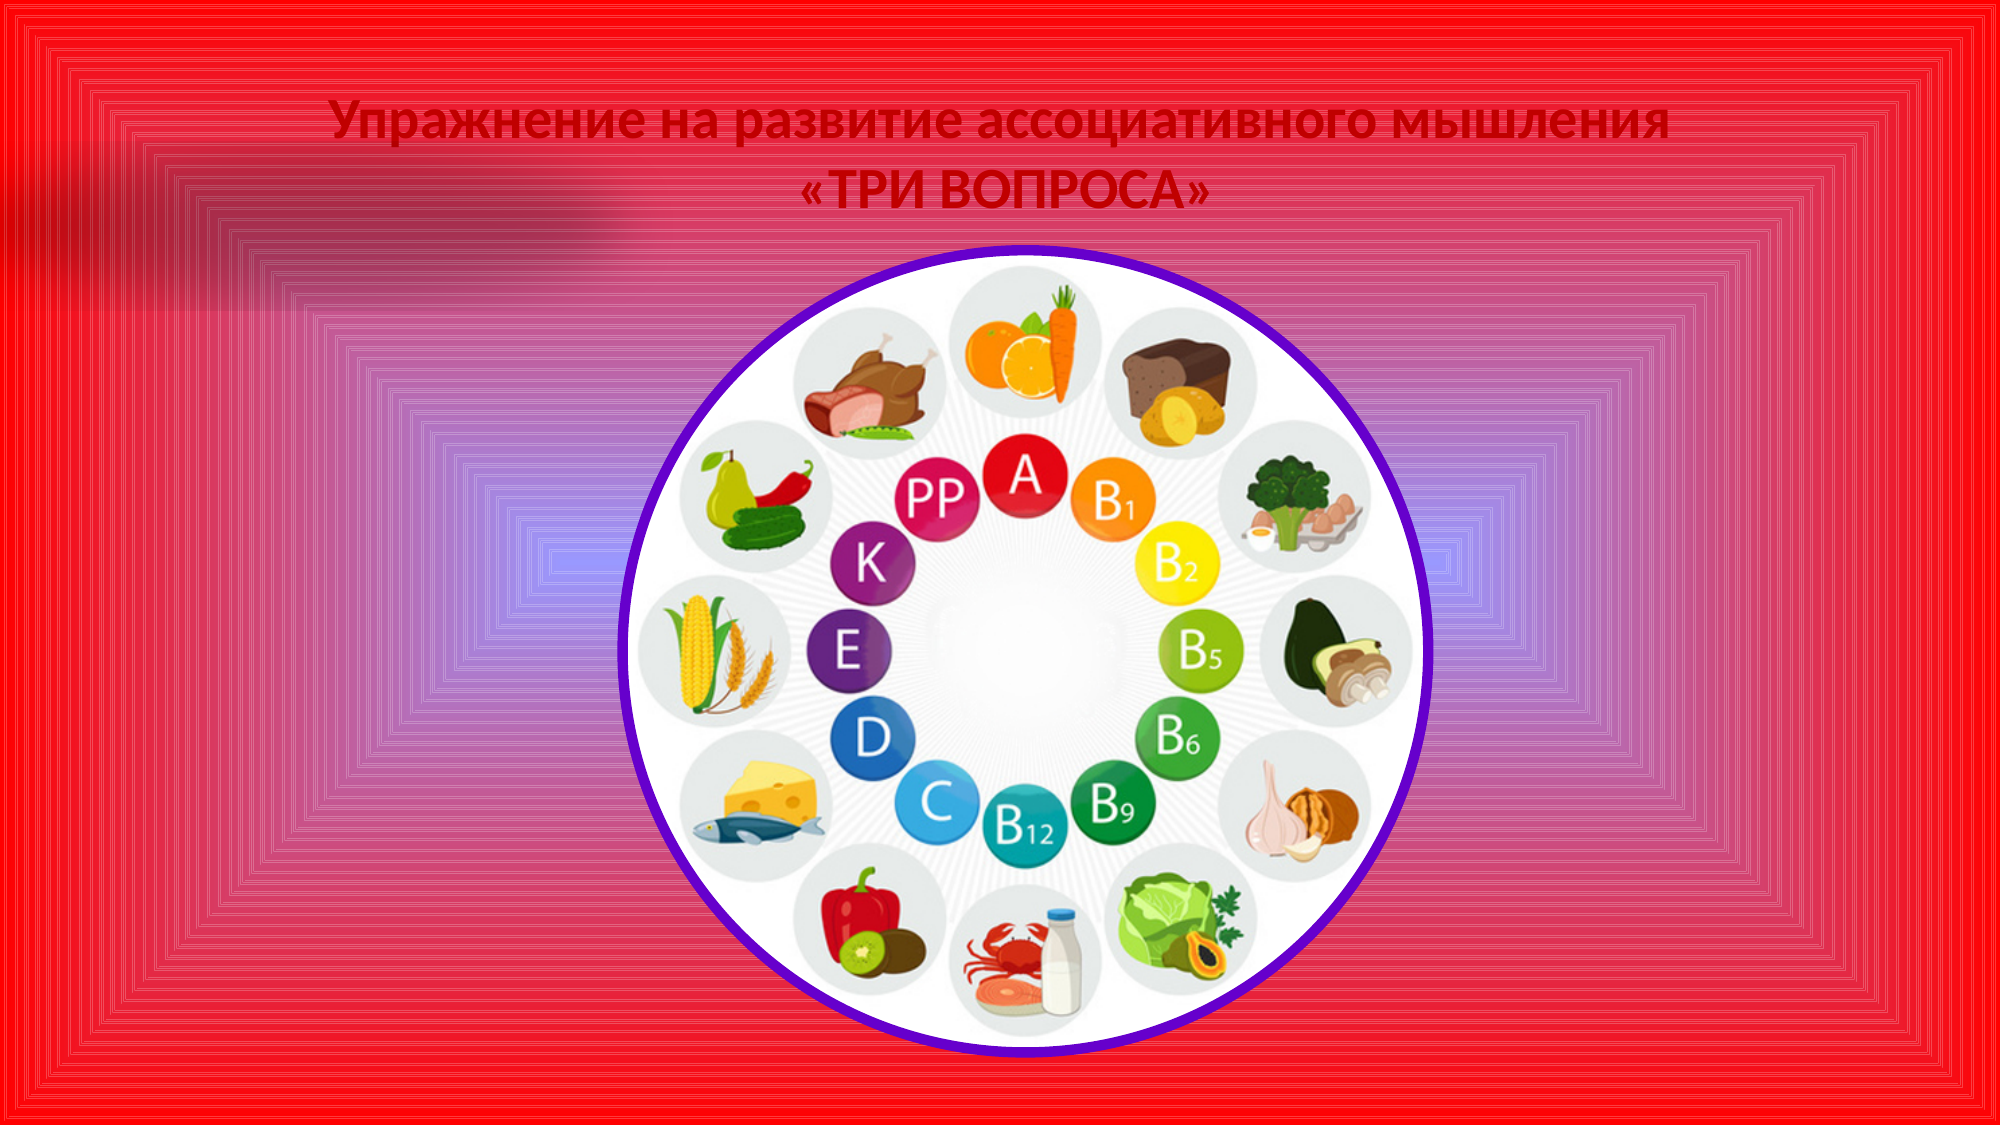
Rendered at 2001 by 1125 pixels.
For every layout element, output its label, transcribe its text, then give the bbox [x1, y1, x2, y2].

picture [622, 250, 1429, 1053]
text_box Упражнение на развитие ассоциативного мышления «ТРИ ВОПРОСА» [238, 72, 1762, 228]
